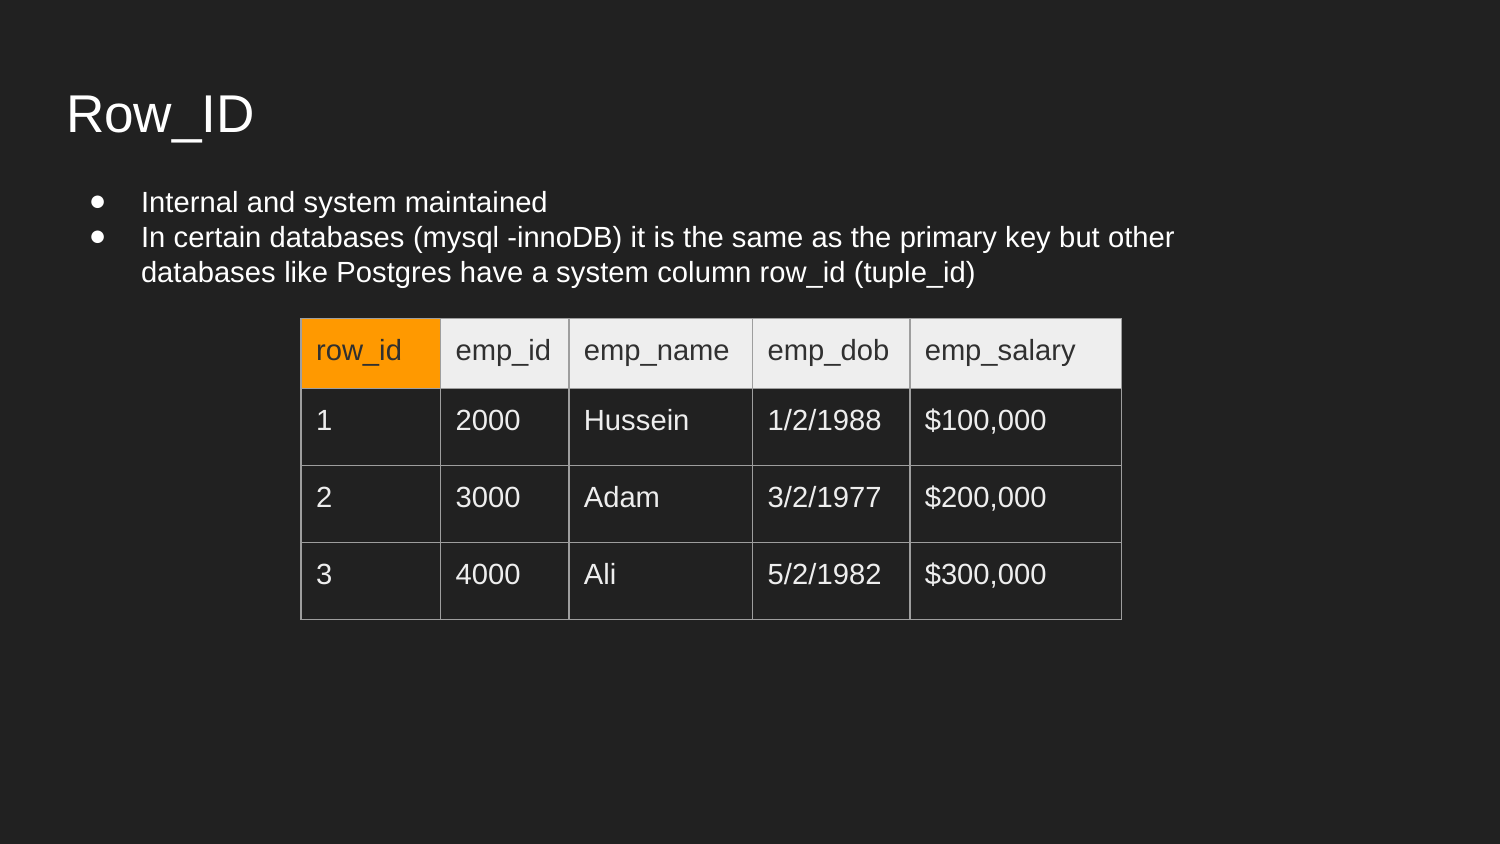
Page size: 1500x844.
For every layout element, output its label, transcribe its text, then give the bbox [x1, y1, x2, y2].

table_cell $300,000 [911, 543, 1121, 619]
title Row_ID [51, 64, 1449, 159]
table_header row_id [302, 319, 440, 388]
table_cell $100,000 [911, 389, 1121, 465]
table_header emp_dob [753, 319, 909, 388]
table_cell 3/2/1977 [753, 466, 909, 542]
table_header emp_id [441, 319, 568, 388]
table_cell 3000 [441, 466, 568, 542]
table_cell 4000 [441, 543, 568, 619]
table_cell Adam [570, 466, 752, 542]
table_header emp_name [570, 319, 752, 388]
list [51, 189, 1449, 750]
table_cell 1 [302, 389, 440, 465]
table_cell 5/2/1982 [753, 543, 909, 619]
table_cell $200,000 [911, 466, 1121, 542]
table_header emp_salary [911, 319, 1121, 388]
table_cell 3 [302, 543, 440, 619]
table_cell 2 [302, 466, 440, 542]
table_cell 1/2/1988 [753, 389, 909, 465]
text_box Internal and system maintained In certain databases (mysql -innoDB) it is the same as the primary key but other databases like Postgres have a system column row_id (tuple_id) [51, 168, 1212, 303]
table_cell 2000 [441, 389, 568, 465]
table_cell Hussein [570, 389, 752, 465]
table_cell Ali [570, 543, 752, 619]
